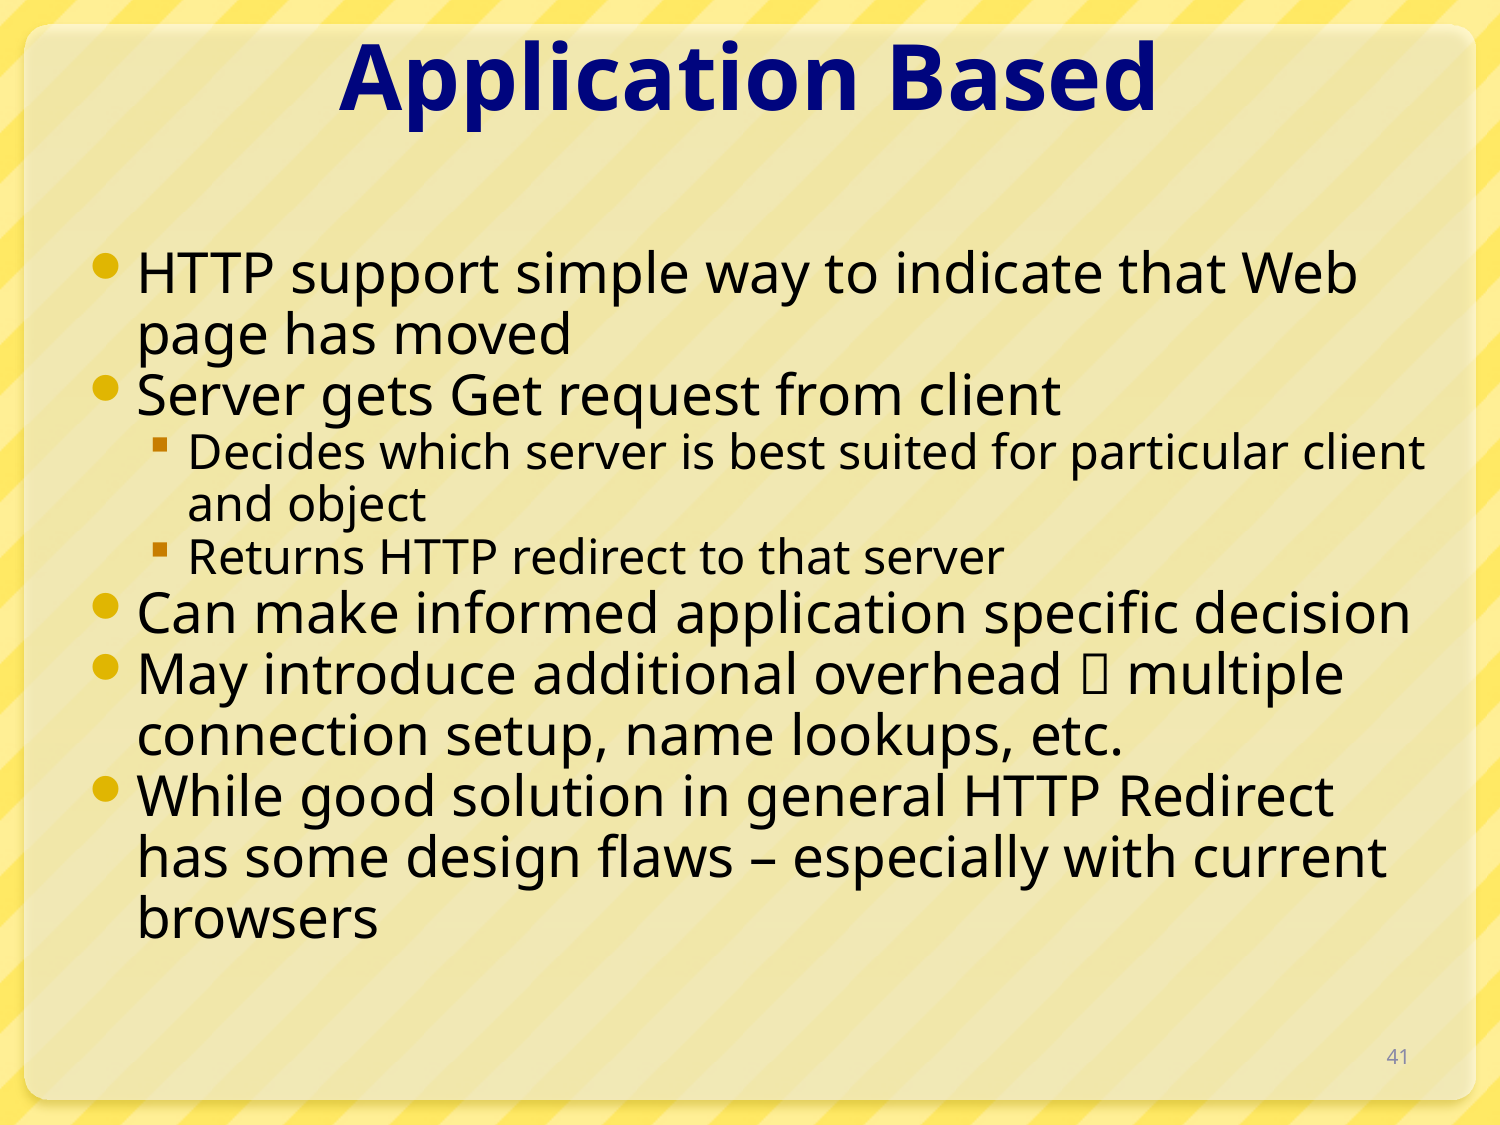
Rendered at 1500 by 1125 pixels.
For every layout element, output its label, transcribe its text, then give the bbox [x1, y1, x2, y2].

title Application Based [50, 37, 1450, 213]
text_box [0, 0, 1500, 1125]
list HTTP support simple way to indicate that Web page has moved Server gets Get request from client Decides which server is best suited for particular client and object Returns HTTP redirect to that server Can make informed application specific decision May introduce additional overhead  multiple connection setup, name lookups, etc. While good solution in general HTTP Redirect has some design flaws – especially with current browsers [50, 237, 1450, 1005]
slide_number 41 [1074, 1019, 1425, 1080]
